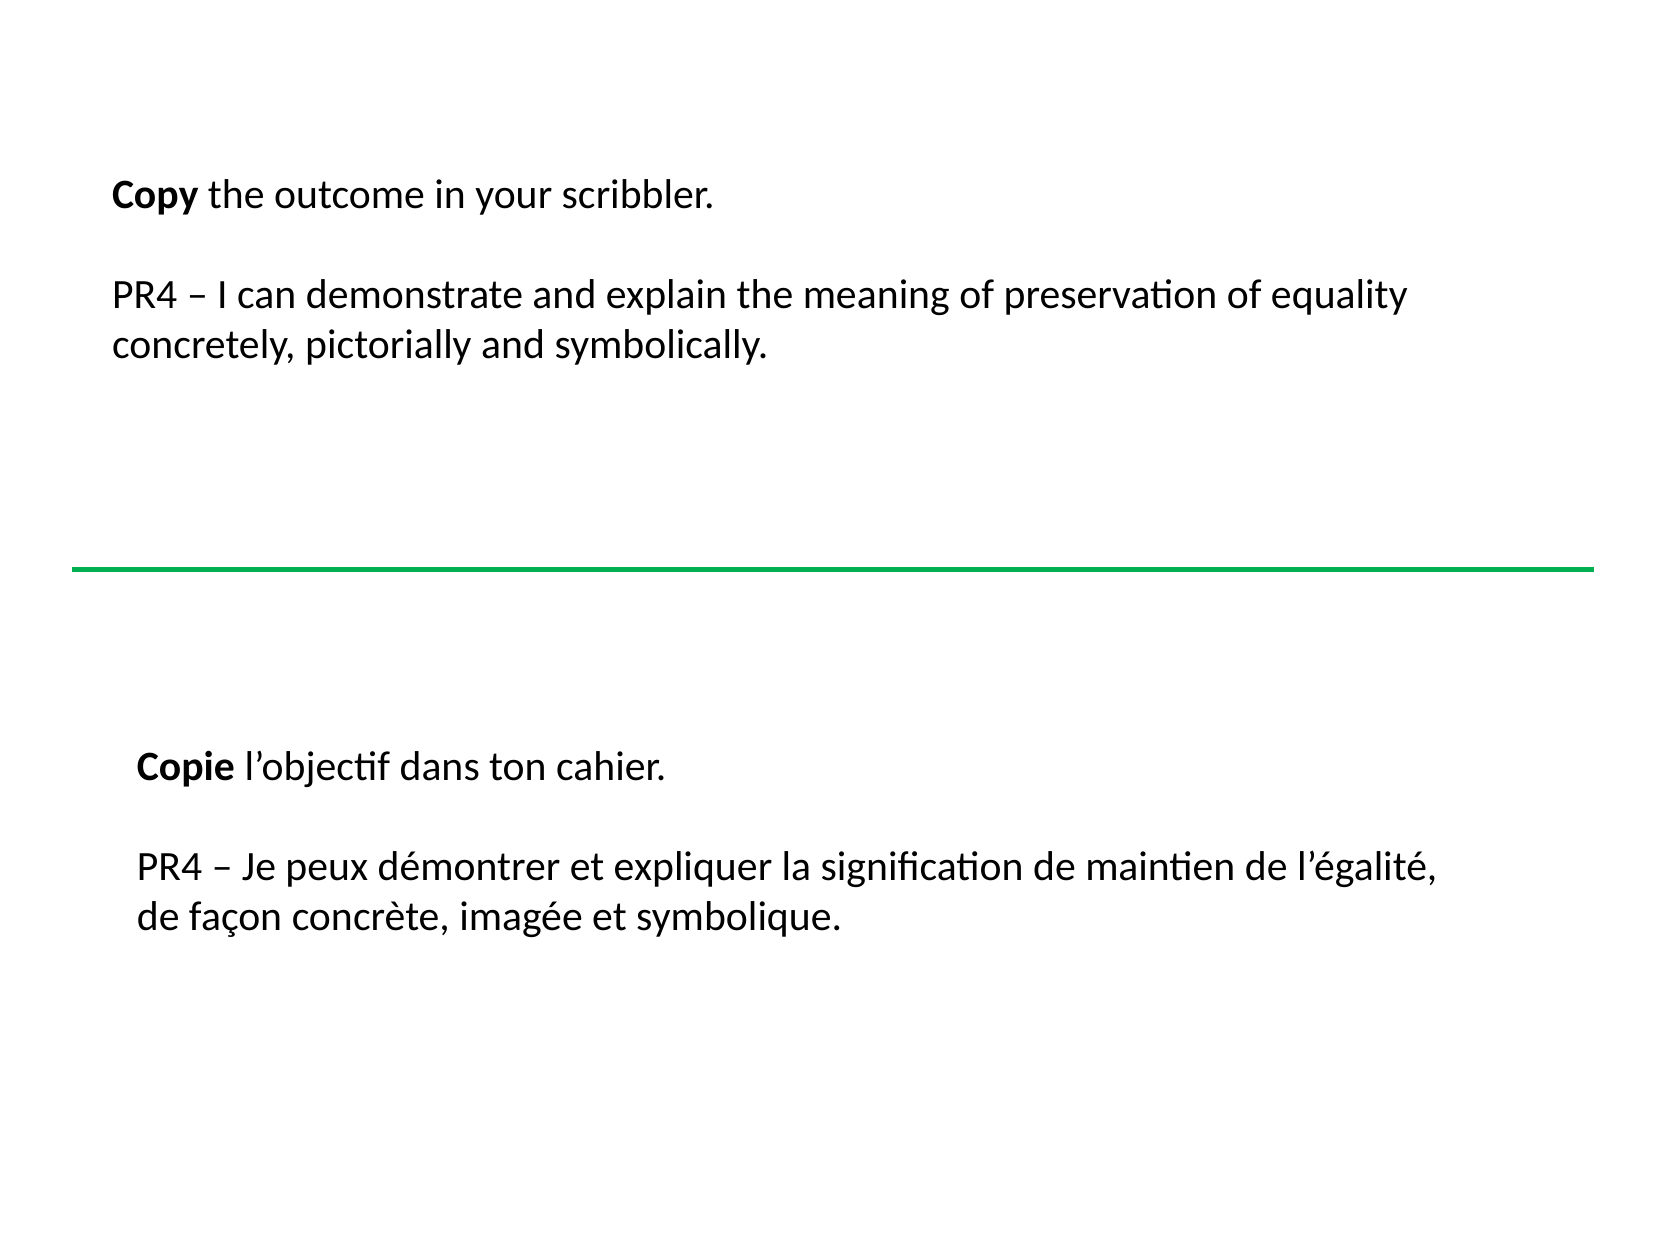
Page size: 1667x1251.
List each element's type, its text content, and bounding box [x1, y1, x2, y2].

text_box Copie l’objectif dans ton cahier. PR4 – Je peux démontrer et expliquer la signification de maintien de l’égalité, de façon concrète, imagée et symbolique. [122, 731, 1485, 947]
text_box Copy the outcome in your scribbler. PR4 – I can demonstrate and explain the meaning of preservation of equality concretely, pictorially and symbolically. [97, 159, 1508, 375]
